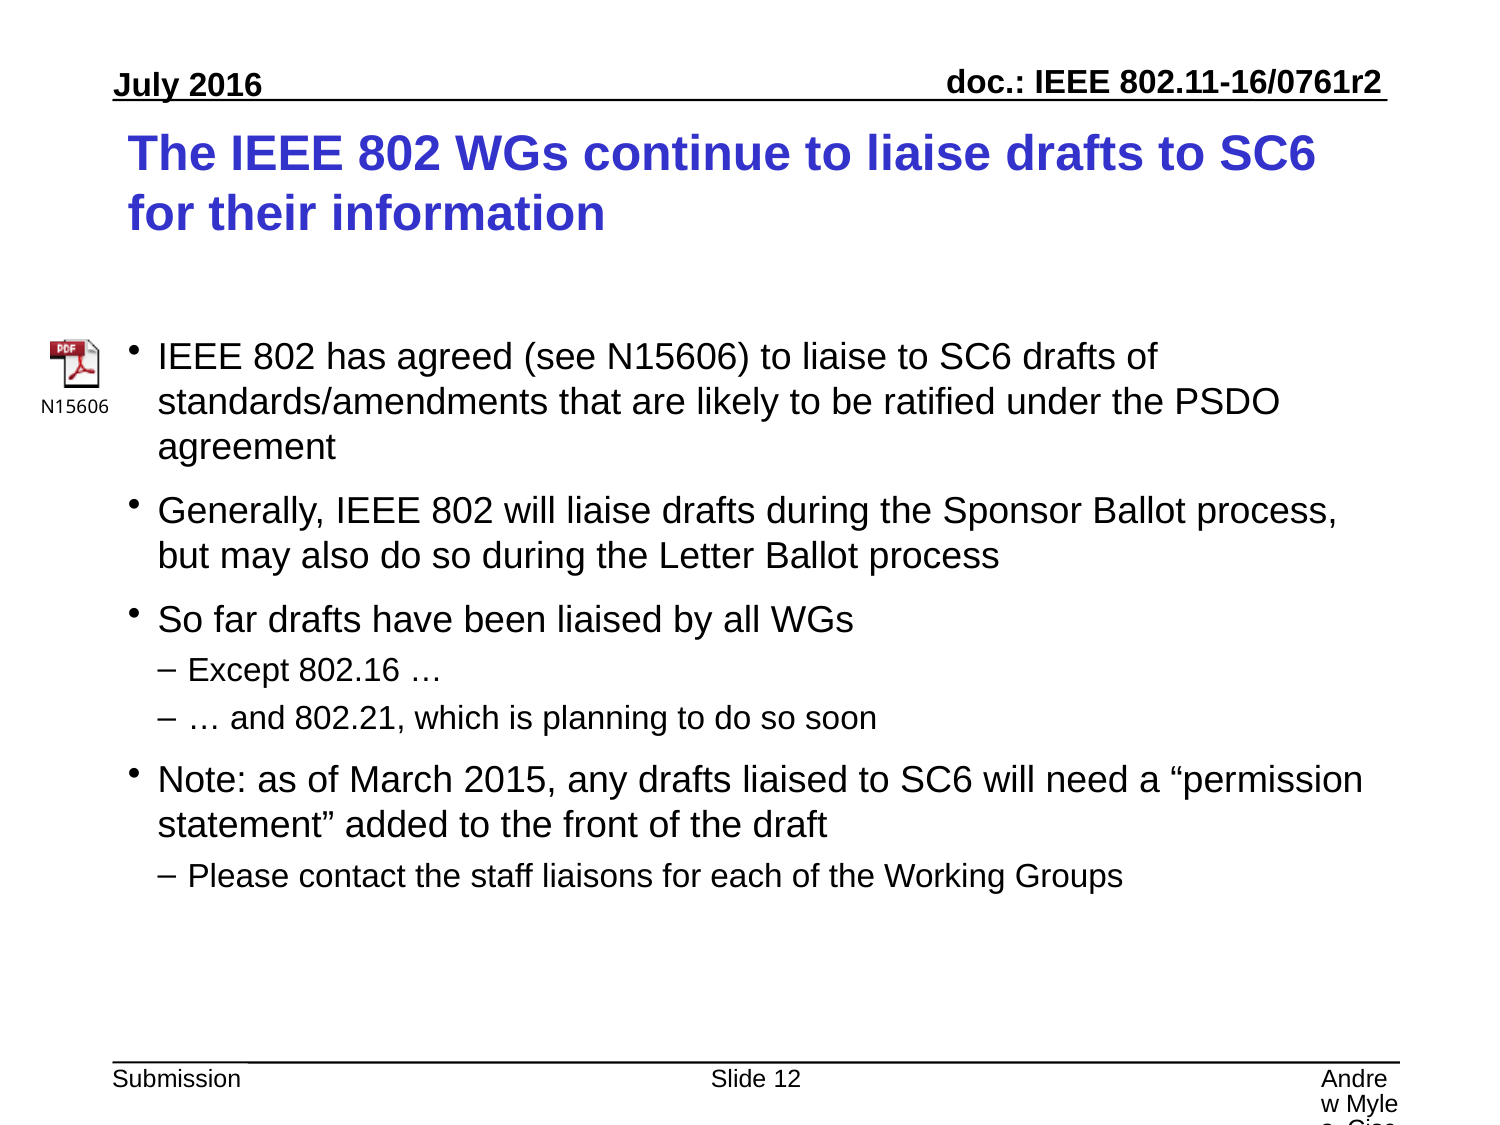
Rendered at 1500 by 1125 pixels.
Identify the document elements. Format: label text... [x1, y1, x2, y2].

title The IEEE 802 WGs continue to liaise drafts to SC6 for their information [112, 112, 1388, 288]
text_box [0, 337, 151, 465]
slide_number Slide 12 [709, 1061, 803, 1093]
footer Andrew Myles, Cisco [1320, 1061, 1402, 1093]
list IEEE 802 has agreed (see N15606) to liaise to SC6 drafts of standards/amendments that are likely to be ratified under the PSDO agreement Generally, IEEE 802 will liaise drafts during the Sponsor Ballot process, but may also do so during the Letter Ballot process So far drafts have been liaised by all WGs Except 802.16 … … and 802.21, which is planning to do so soon Note: as of March 2015, any drafts liaised to SC6 will need a “permission statement” added to the front of the draft Please contact the staff liaisons for each of the Working Groups [112, 324, 1388, 1000]
